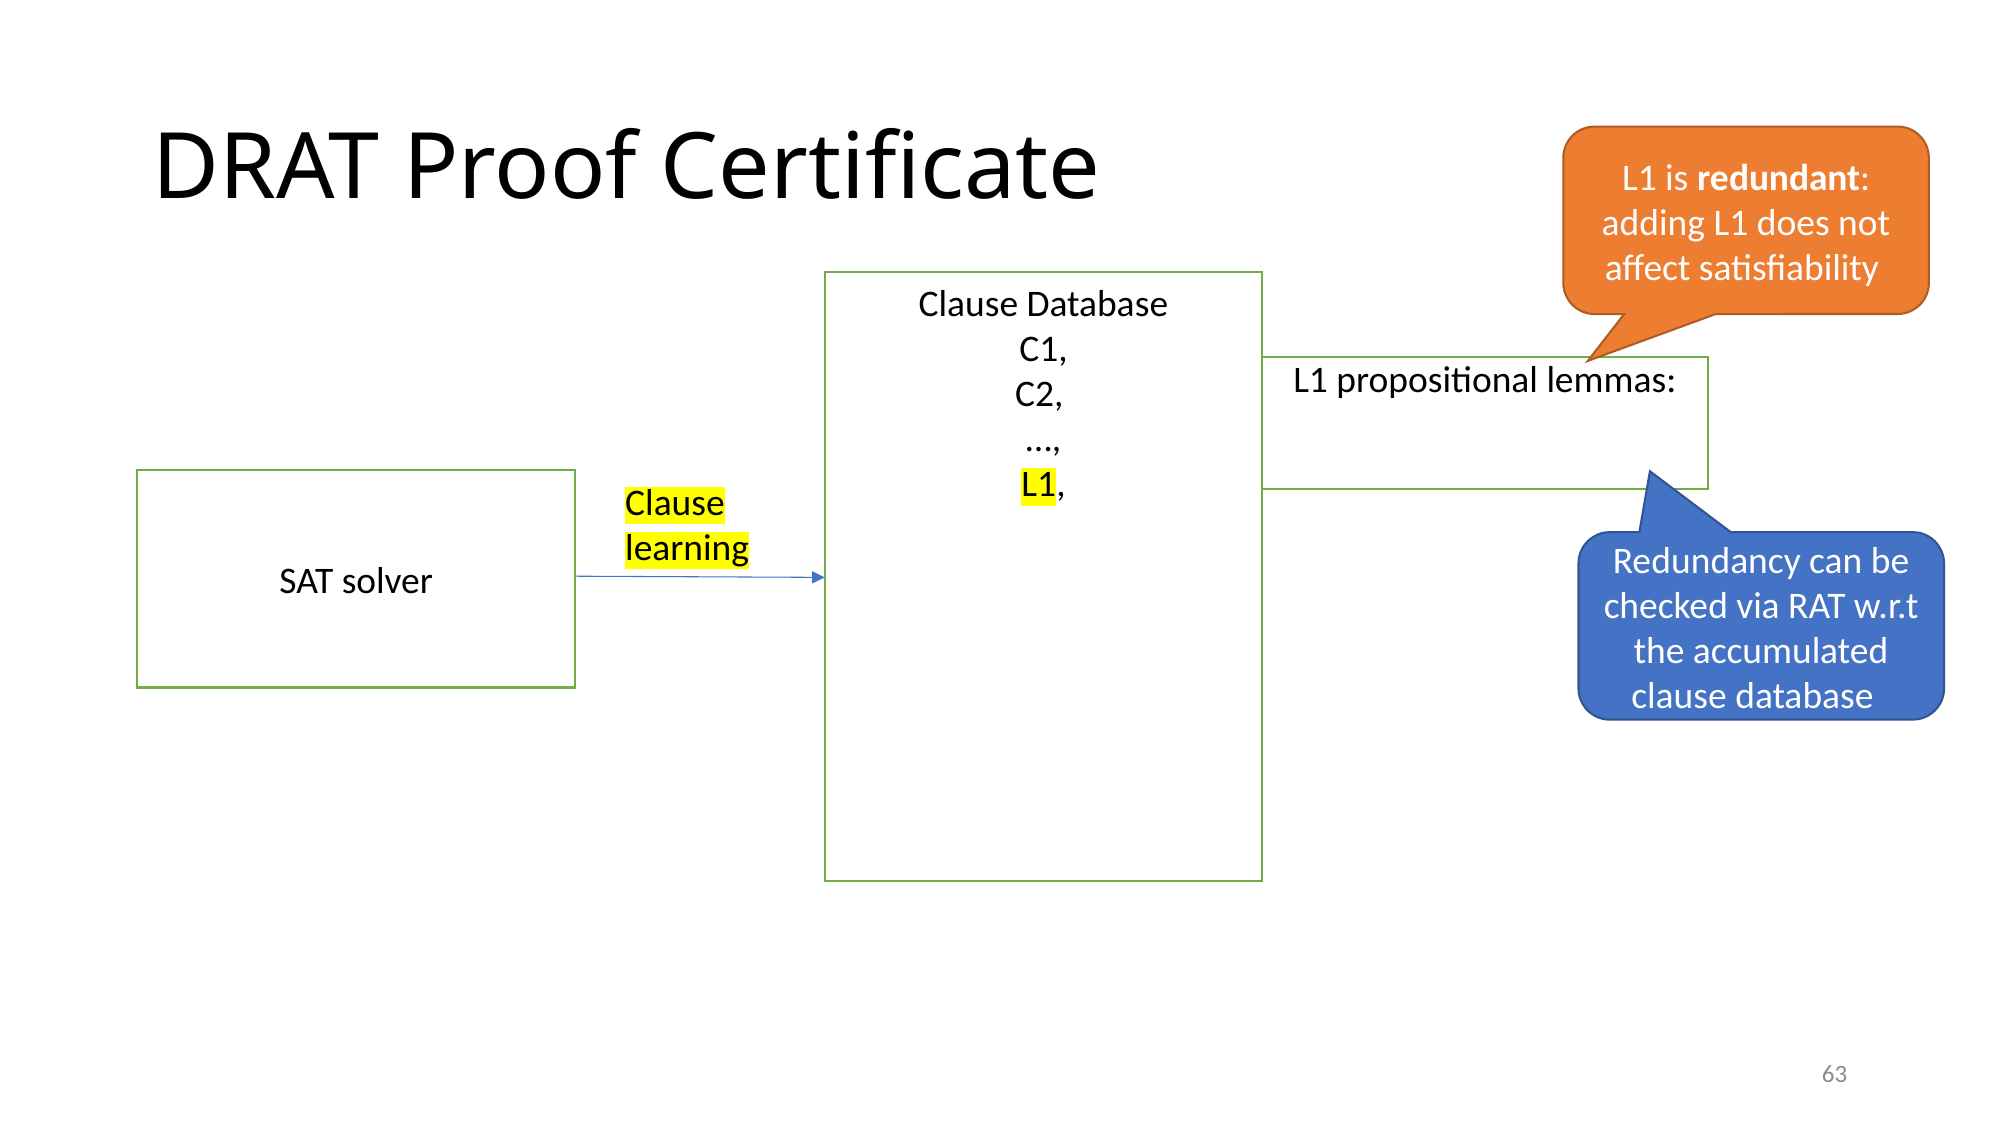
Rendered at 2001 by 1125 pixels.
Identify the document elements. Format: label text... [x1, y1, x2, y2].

text_box Clause learning [610, 470, 825, 575]
slide_number 63 [1412, 1042, 1863, 1103]
title DRAT Proof Certificate [137, 59, 1863, 278]
text_box SAT solver [136, 469, 576, 689]
text_box Clause Database C1, C2, …, L1, L2, ….. Ln UNSAT [824, 271, 1263, 882]
text_box L1 is redundant: adding L1 does not affect satisfiability [1562, 125, 1930, 364]
text_box Redundancy can be checked via RAT w.r.t the accumulated clause database [1577, 469, 1946, 721]
